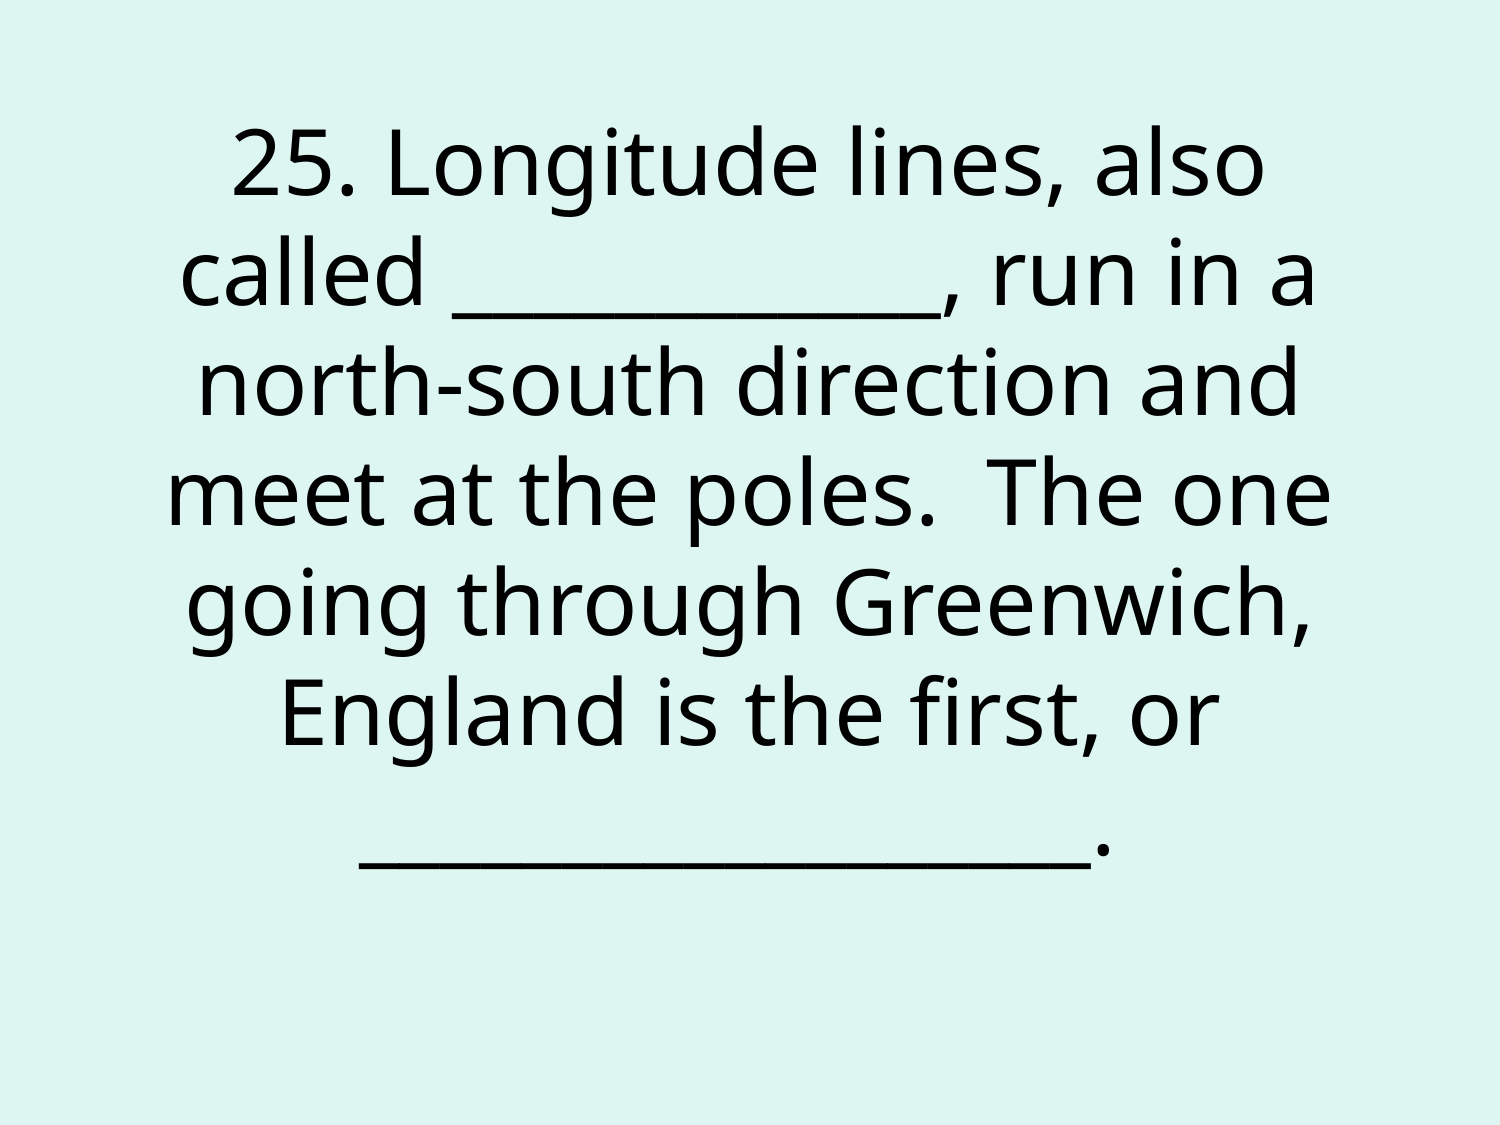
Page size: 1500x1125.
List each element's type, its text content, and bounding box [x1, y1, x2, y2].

title 25. Longitude lines, also called ____________, run in a north-south direction and meet at the poles. The one going through Greenwich, England is the first, or __________________. [112, 99, 1388, 988]
